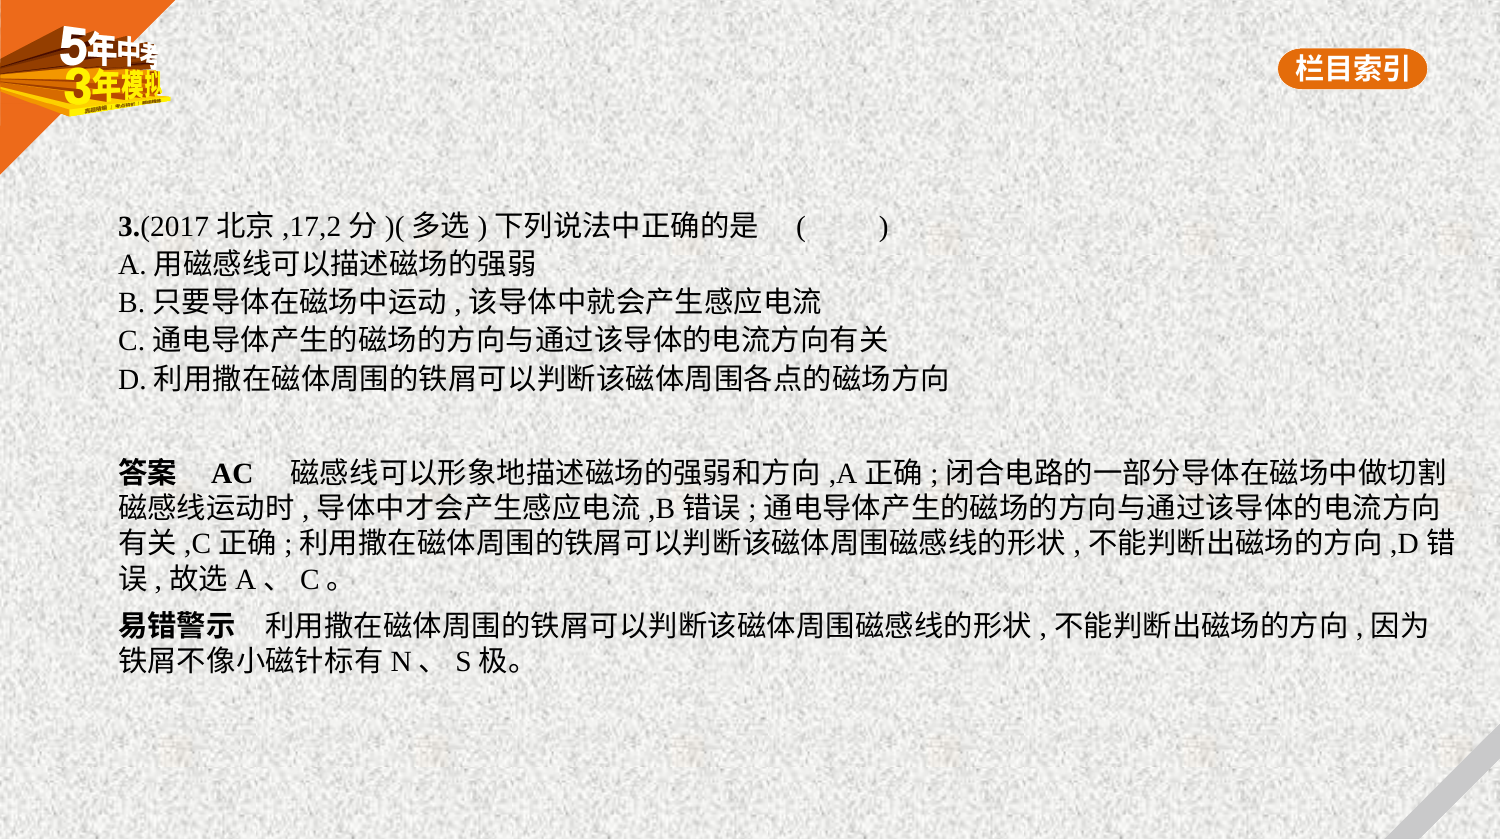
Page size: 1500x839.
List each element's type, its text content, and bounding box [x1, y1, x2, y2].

text_box 答案 AC 磁感线可以形象地描述磁场的强弱和方向,A正确;闭合电路的一部分导体在磁场中做切割 磁感线运动时,导体中才会产生感应电流,B错误;通电导体产生的磁场的方向与通过该导体的电流方向 有关,C正确;利用撒在磁体周围的铁屑可以判断该磁体周围磁感线的形状,不能判断出磁场的方向,D错 误,故选A、C。 [118, 453, 1483, 596]
text_box 3.(2017北京,17,2分)(多选)下列说法中正确的是 ( ) A.用磁感线可以描述磁场的强弱 B.只要导体在磁场中运动,该导体中就会产生感应电流 C.通电导体产生的磁场的方向与通过该导体的电流方向有关 D.利用撒在磁体周围的铁屑可以判断该磁体周围各点的磁场方向 [118, 206, 1483, 395]
text_box 易错警示 利用撒在磁体周围的铁屑可以判断该磁体周围磁感线的形状,不能判断出磁场的方向,因为 铁屑不像小磁针标有N、S极。 [118, 606, 1483, 678]
picture [0, 0, 1500, 839]
